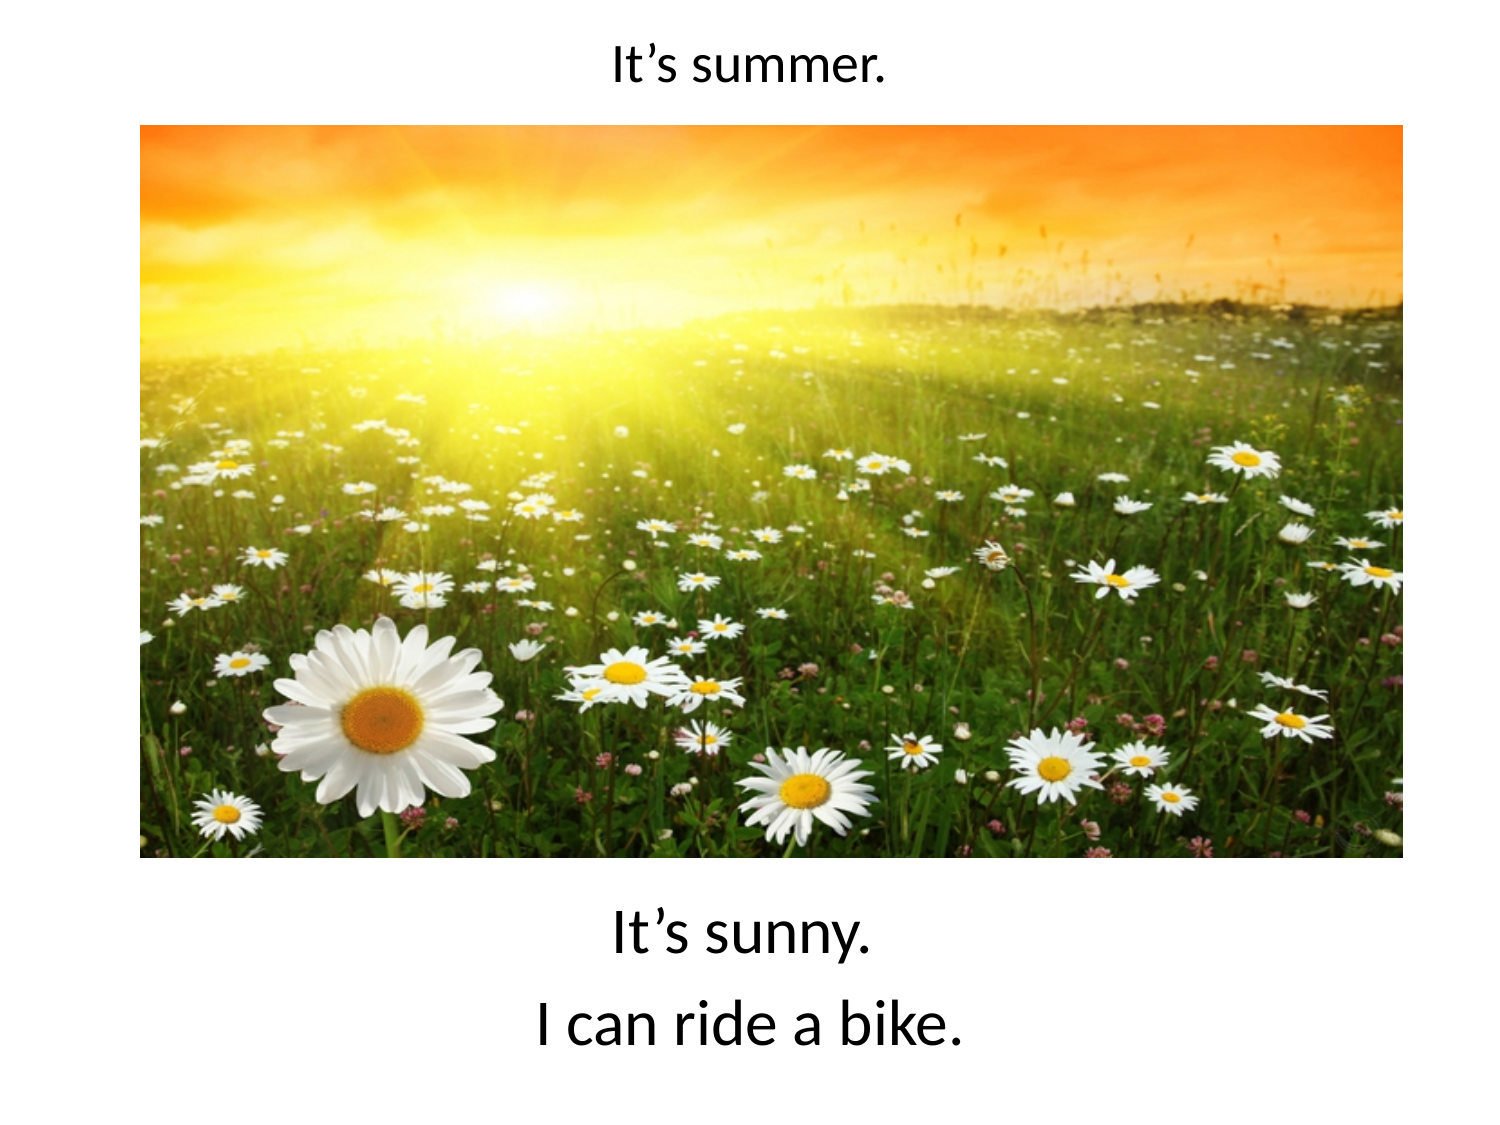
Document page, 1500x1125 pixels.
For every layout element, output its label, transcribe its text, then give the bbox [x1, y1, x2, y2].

picture [140, 125, 1403, 858]
title It’s summer. [112, 19, 1388, 102]
subtitle It’s sunny. I can ride a bike. [225, 866, 1275, 1071]
